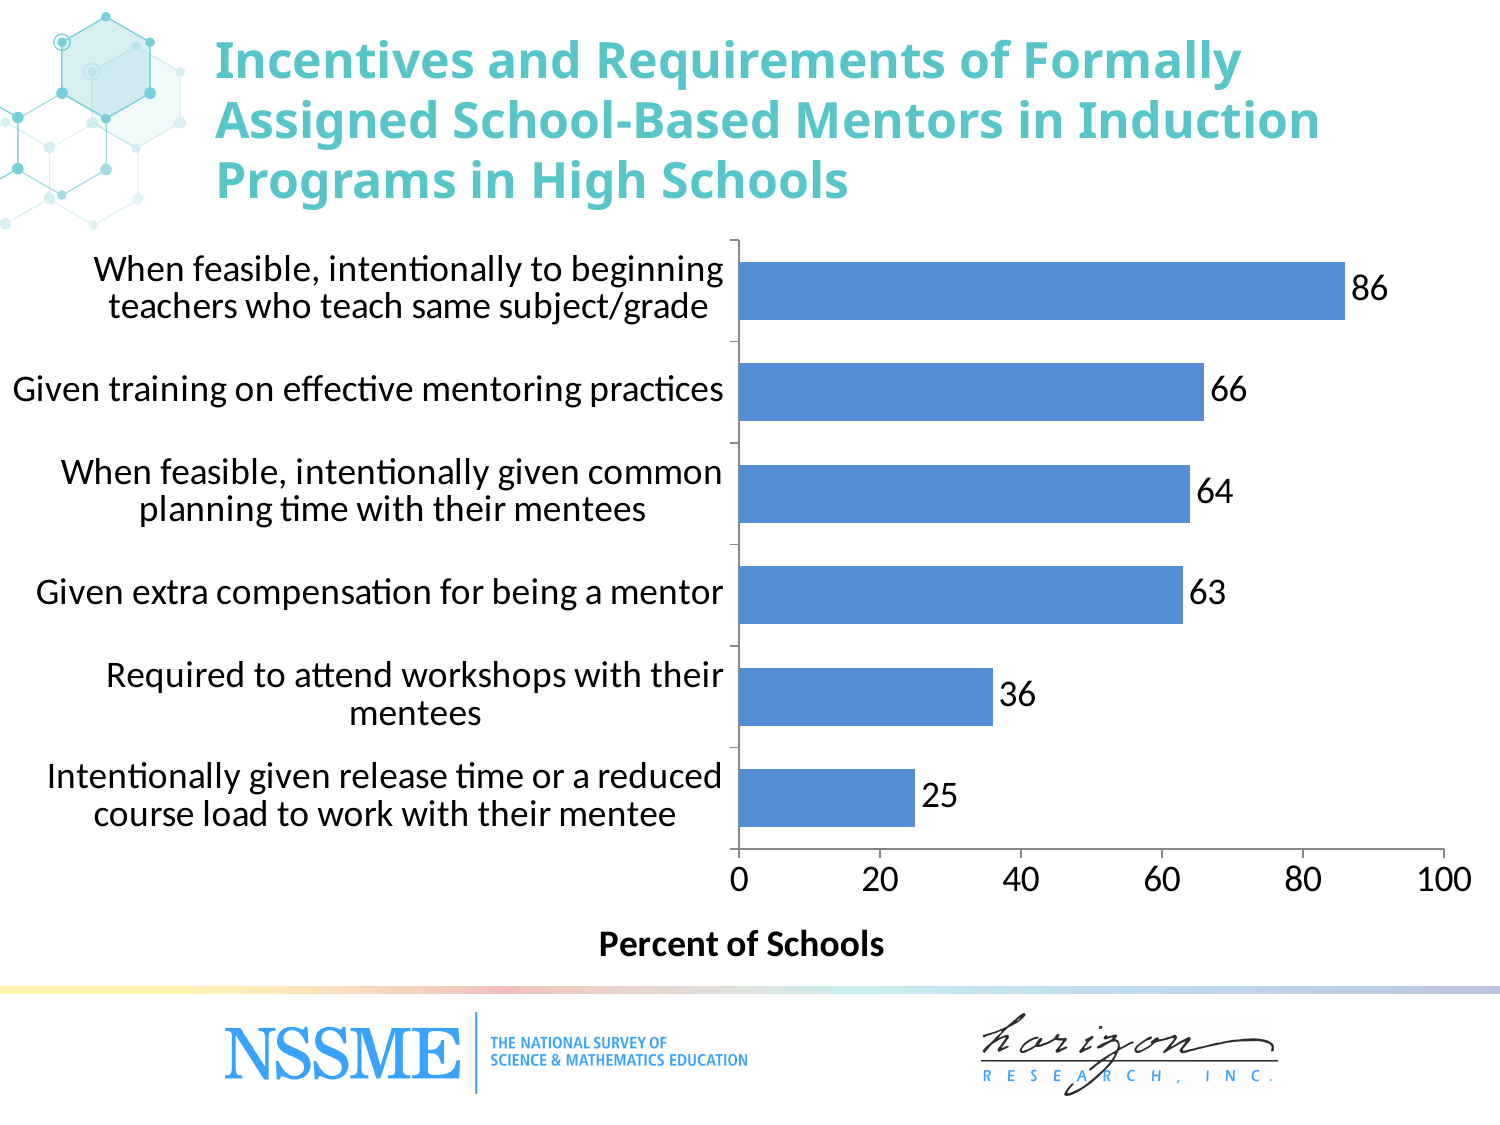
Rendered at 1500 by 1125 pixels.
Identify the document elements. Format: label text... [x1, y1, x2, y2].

picture [0, 0, 1500, 1125]
text_box Incentives and Requirements of Formally Assigned School-Based Mentors in Induction Programs in High Schools [200, 24, 1425, 213]
chart [12, 216, 1488, 980]
